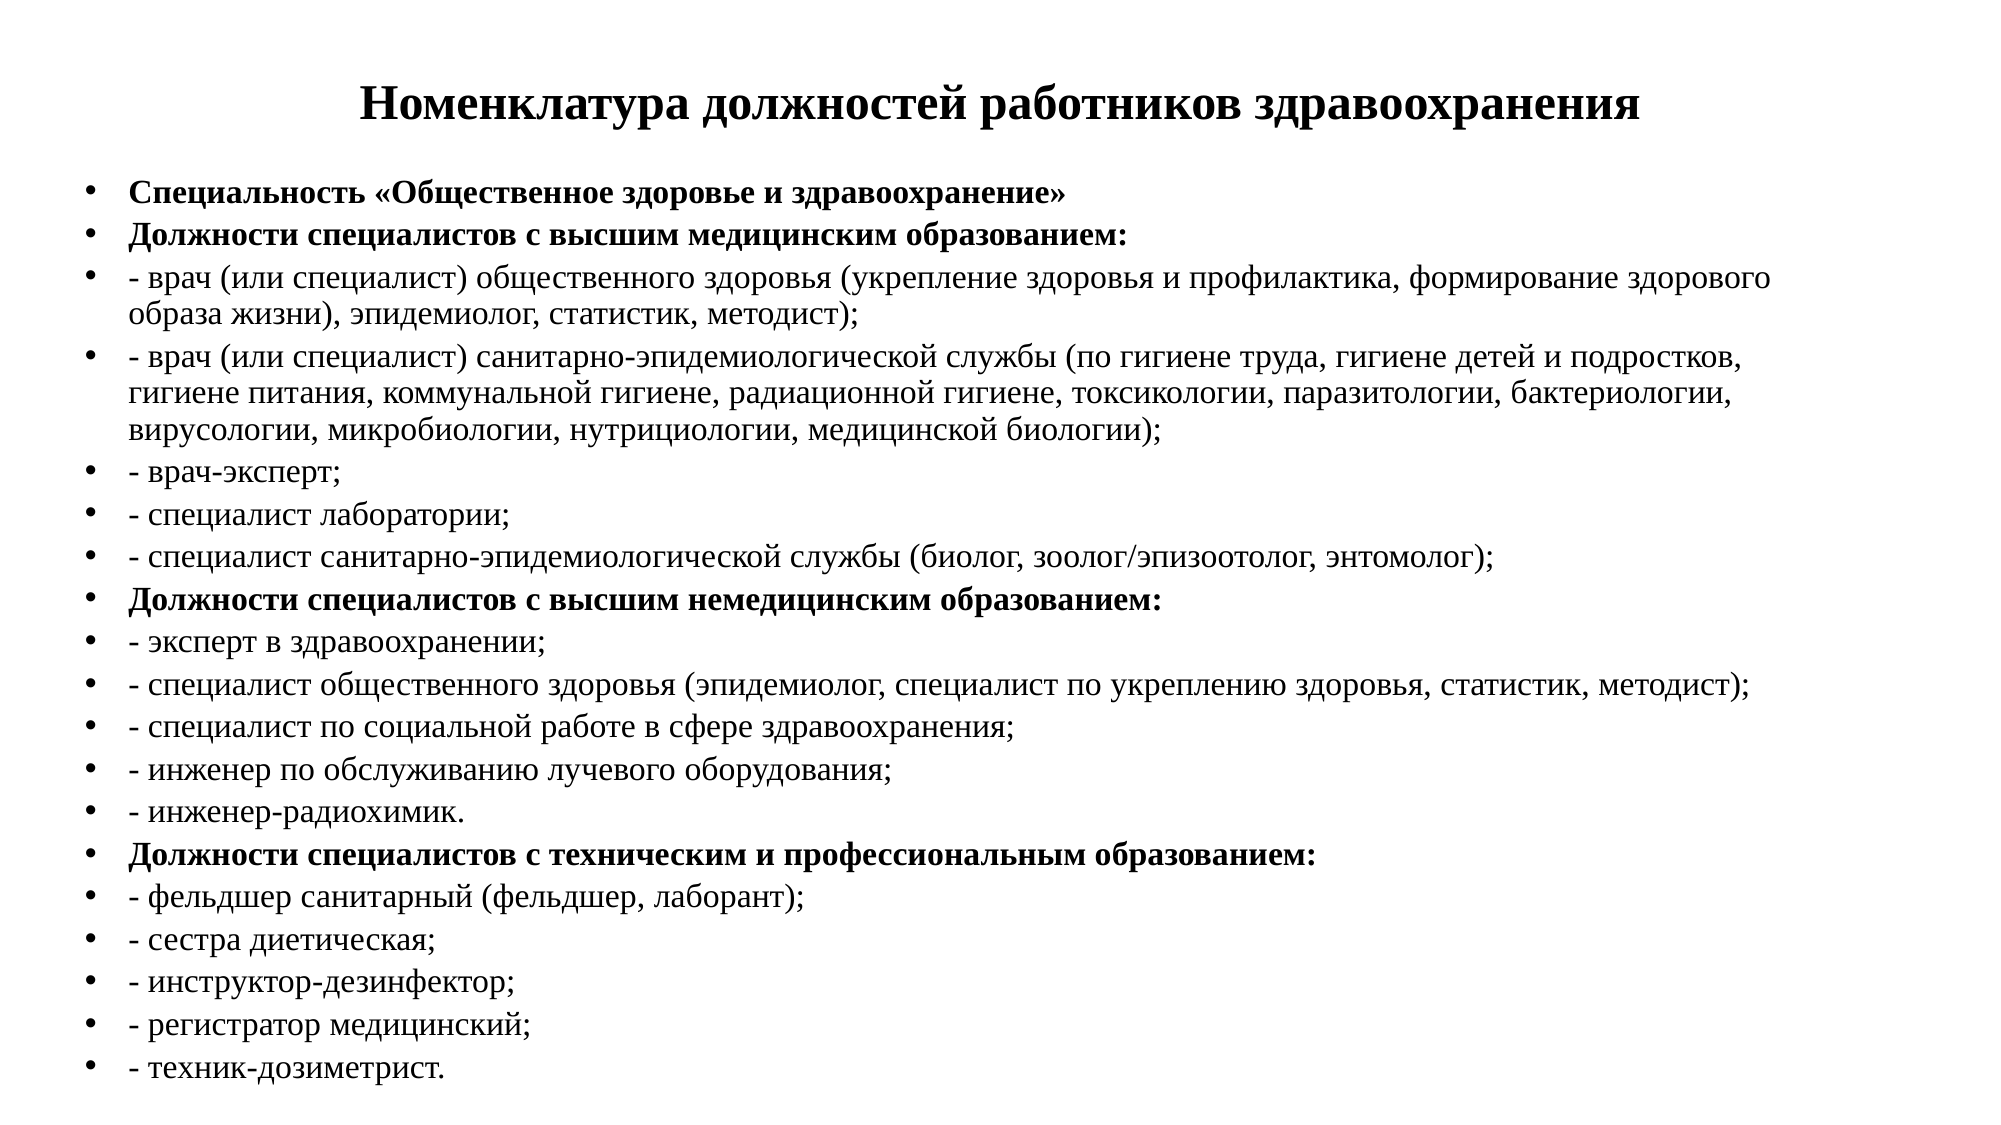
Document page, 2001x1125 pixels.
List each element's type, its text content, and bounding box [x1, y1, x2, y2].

list Специальность «Общественное здоровье и здравоохранение» Должности специалистов с высшим медицинским образованием: - врач (или специалист) общественного здоровья (укрепление здоровья и профилактика, формирование здорового образа жизни), эпидемиолог, статистик, методист); - врач (или специалист) санитарно-эпидемиологической службы (по гигиене труда, гигиене детей и подростков, гигиене питания, коммунальной гигиене, радиационной гигиене, токсикологии, паразитологии, бактериологии, вирусологии, микробиологии, нутрициологии, медицинской биологии); - врач-эксперт; - специалист лаборатории; - специалист санитарно-эпидемиологической службы (биолог, зоолог/эпизоотолог, энтомолог); Должности специалистов с высшим немедицинским образованием: - эксперт в здравоохранении; - специалист общественного здоровья (эпидемиолог, специалист по укреплению здоровья, статистик, методист); - специалист по социальной работе в сфере здравоохранения; - инженер по обслуживанию лучевого оборудования; - инженер-радиохимик. Должности специалистов с техническим и профессиональным образованием: - фельдшер санитарный (фельдшер, лаборант); - сестра диетическая; - инструктор-дезинфектор; - регистратор медицинский; - техник-дозиметрист. [69, 166, 1863, 1109]
title Номенклатура должностей работников здравоохранения [137, 59, 1863, 148]
